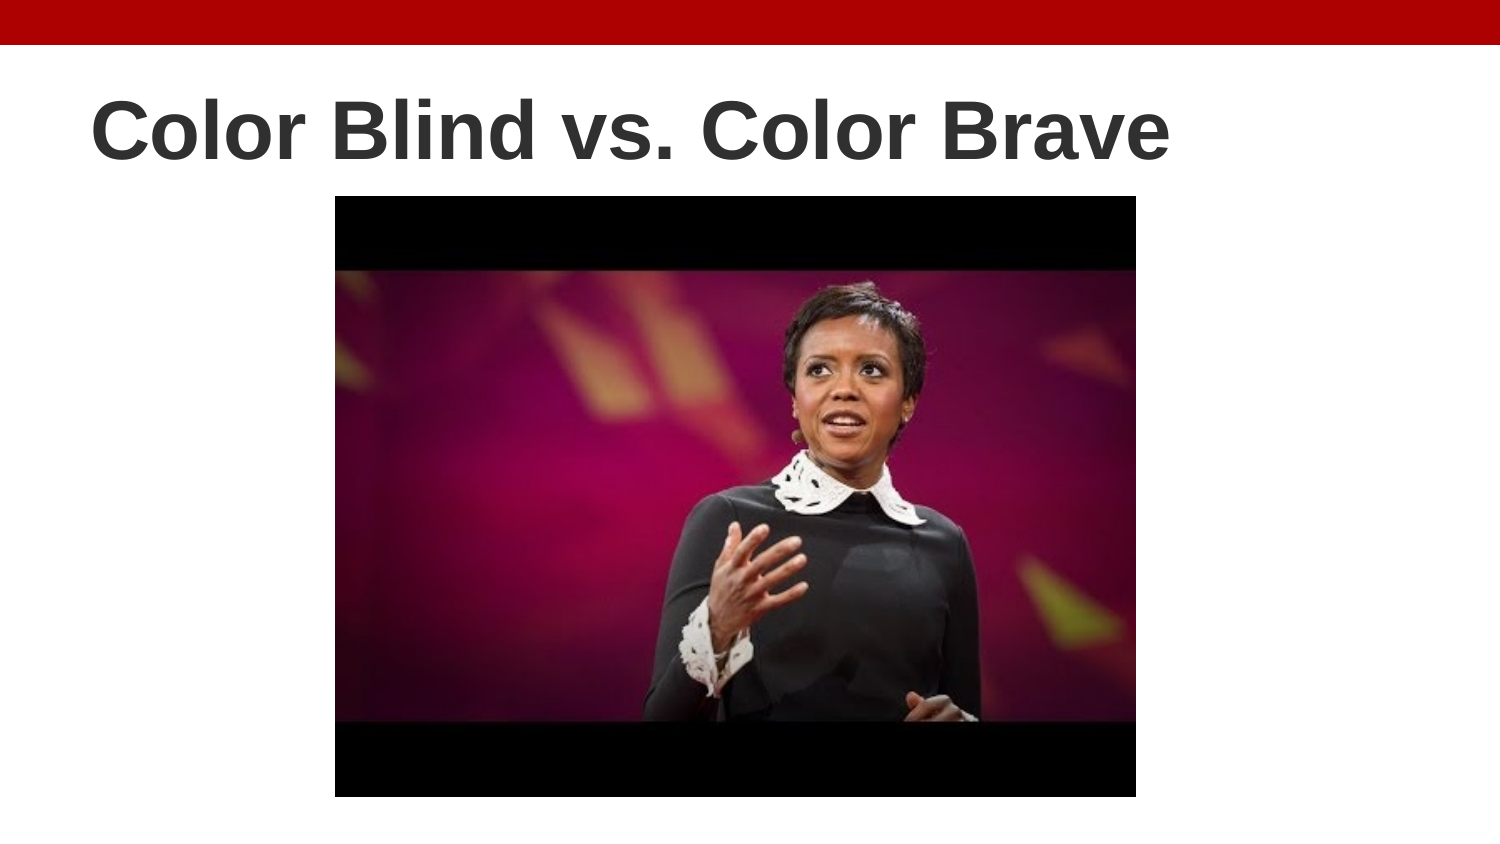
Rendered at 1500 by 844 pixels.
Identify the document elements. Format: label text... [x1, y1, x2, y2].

picture [335, 196, 1136, 798]
title Color Blind vs. Color Brave [75, 65, 1425, 188]
